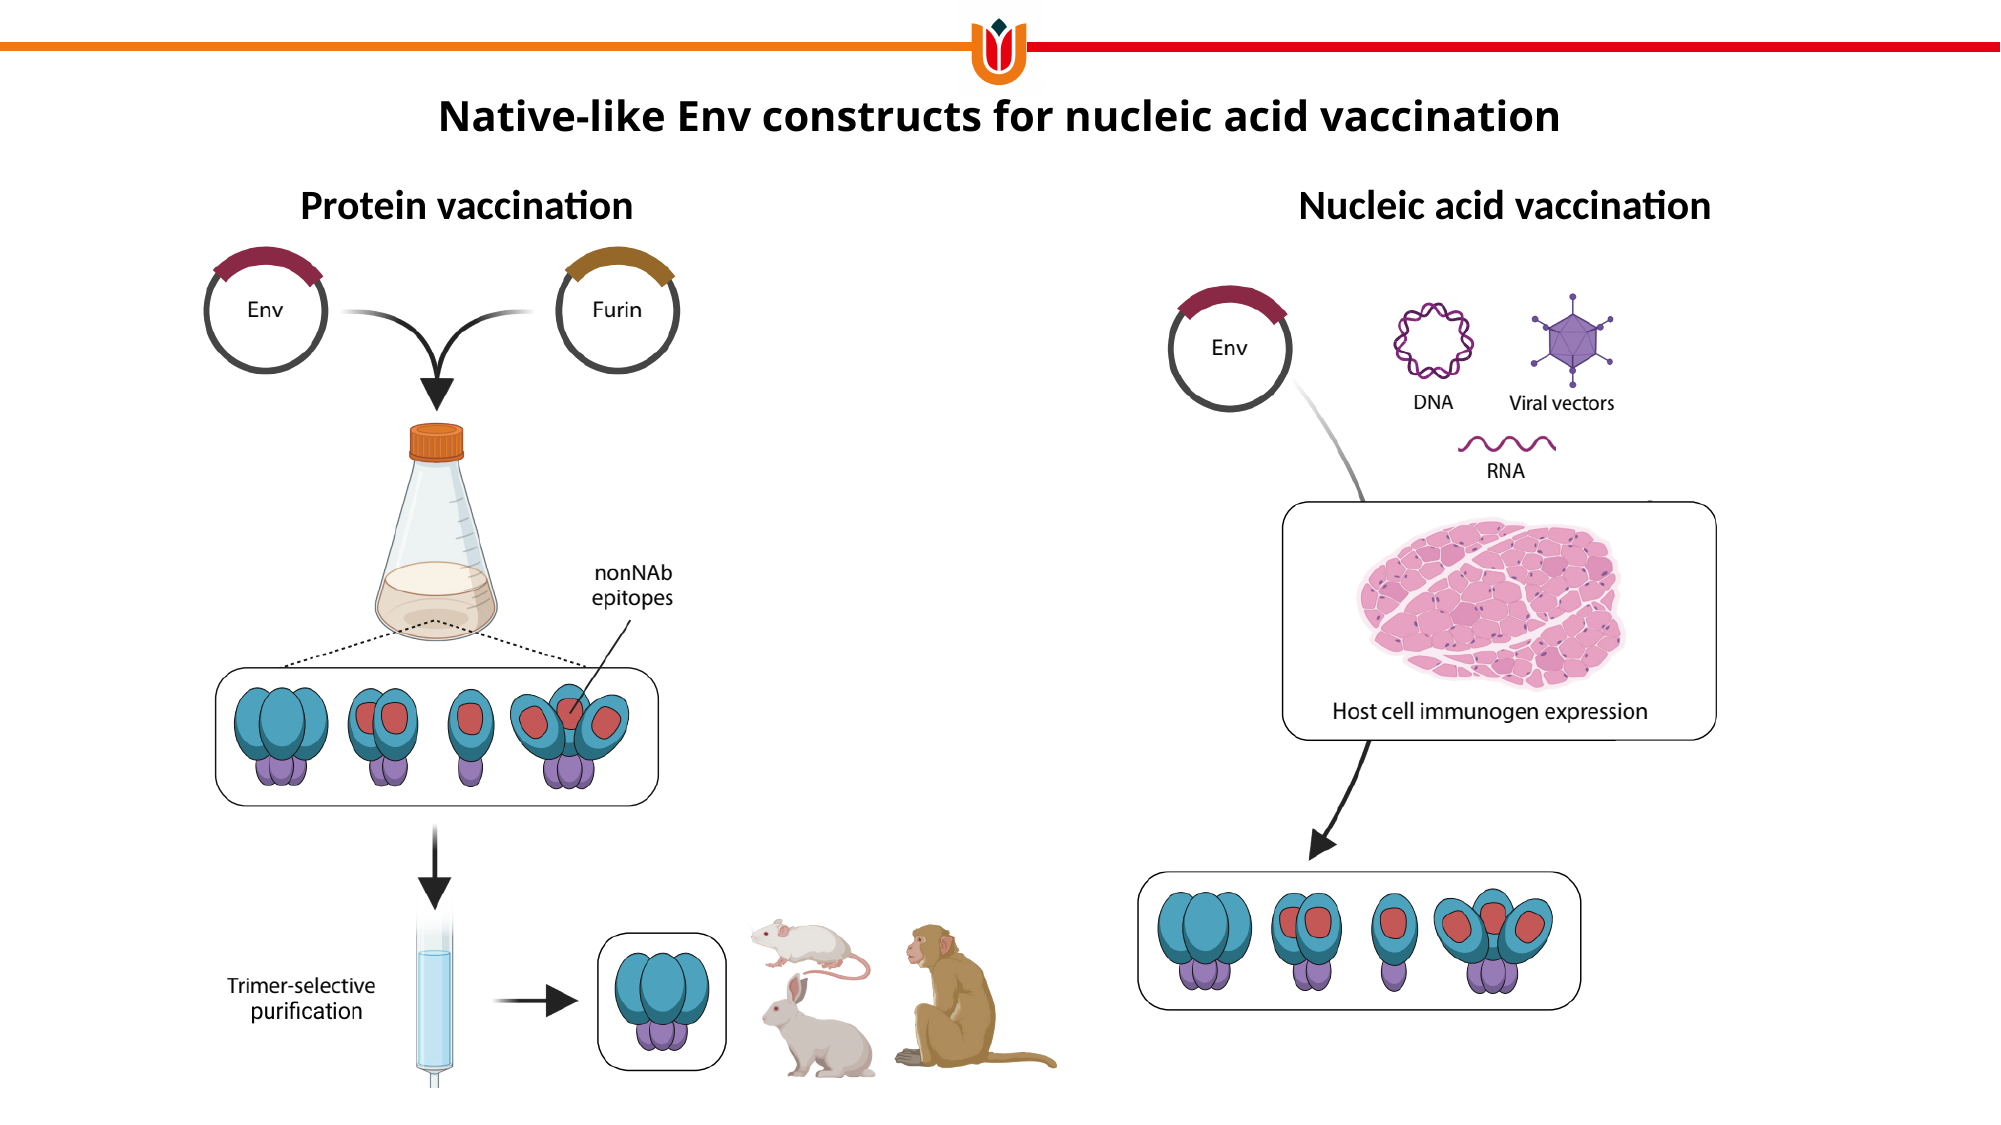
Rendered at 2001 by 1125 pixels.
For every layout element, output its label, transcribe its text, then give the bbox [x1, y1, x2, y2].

picture [164, 223, 1061, 1088]
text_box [1115, 170, 1866, 1088]
list Native-like Env constructs for nucleic acid vaccination [137, 88, 1863, 193]
picture [956, 0, 1044, 88]
text_box Protein vaccination [175, 170, 759, 223]
